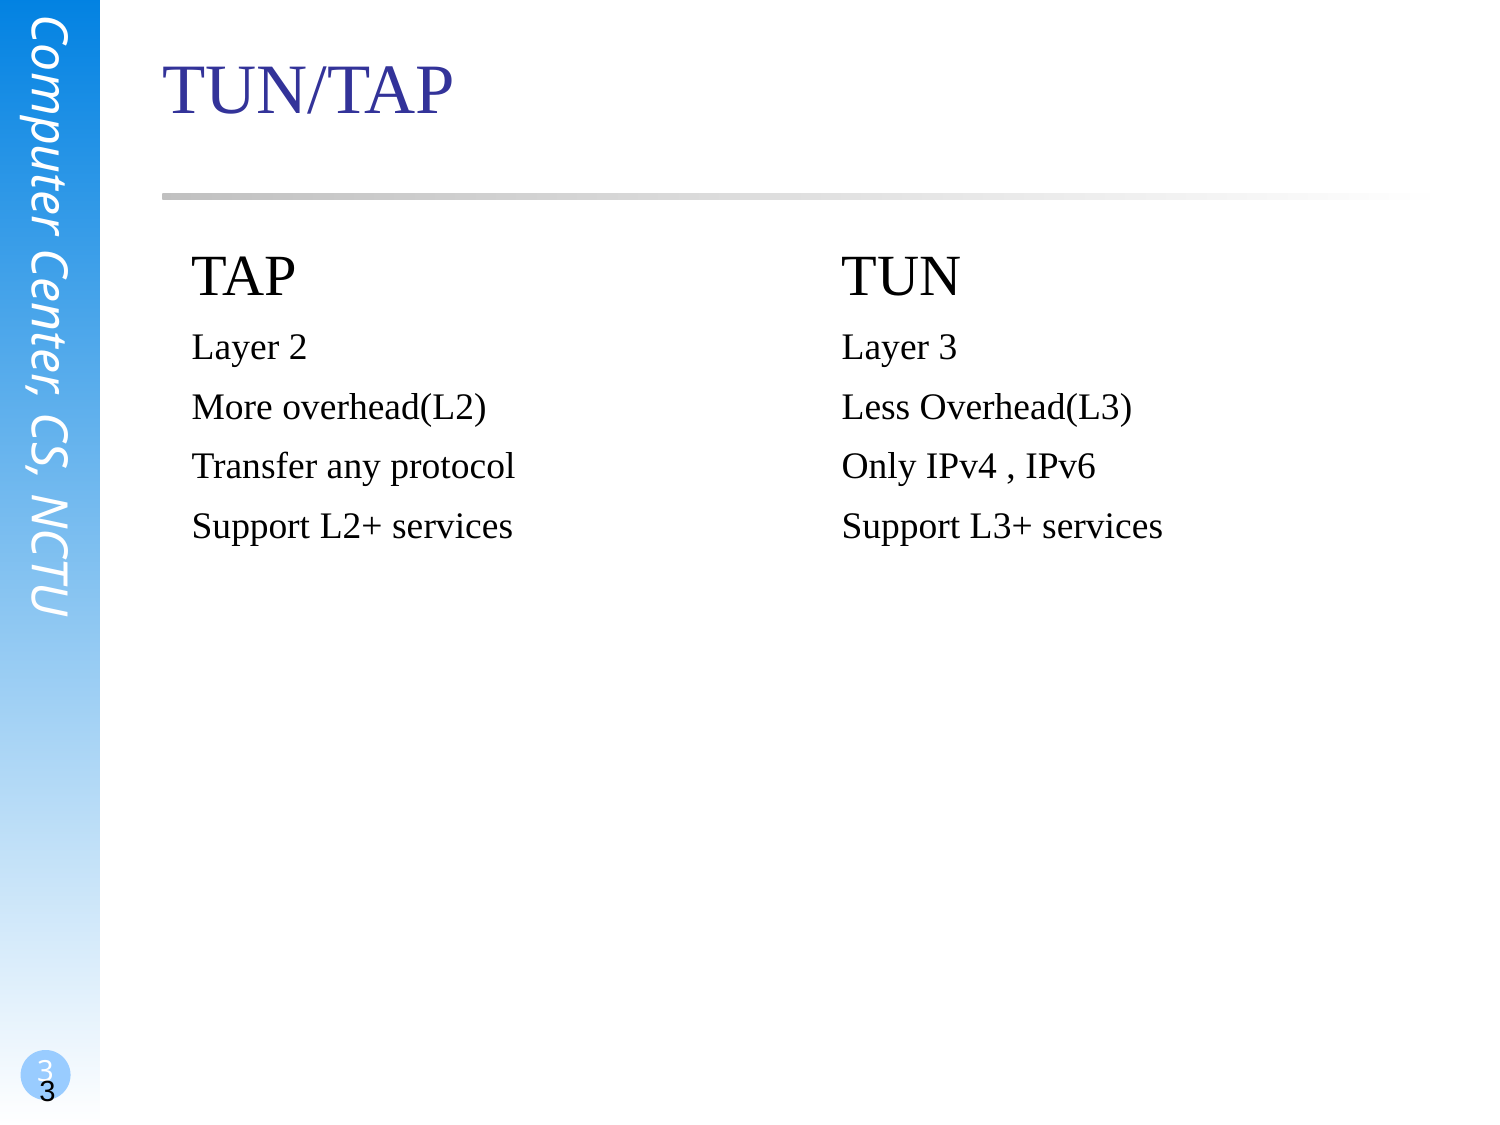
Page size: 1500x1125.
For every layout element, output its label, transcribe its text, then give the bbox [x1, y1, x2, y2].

list TAP Layer 2 More overhead(L2) Transfer any protocol Support L2+ services [162, 237, 788, 1000]
list TUN Layer 3 Less Overhead(L3) Only IPv4 , IPv6 Support L3+ services [812, 237, 1438, 1000]
slide_number 3 [33, 1064, 55, 1100]
title TUN/TAP [162, 42, 1438, 231]
